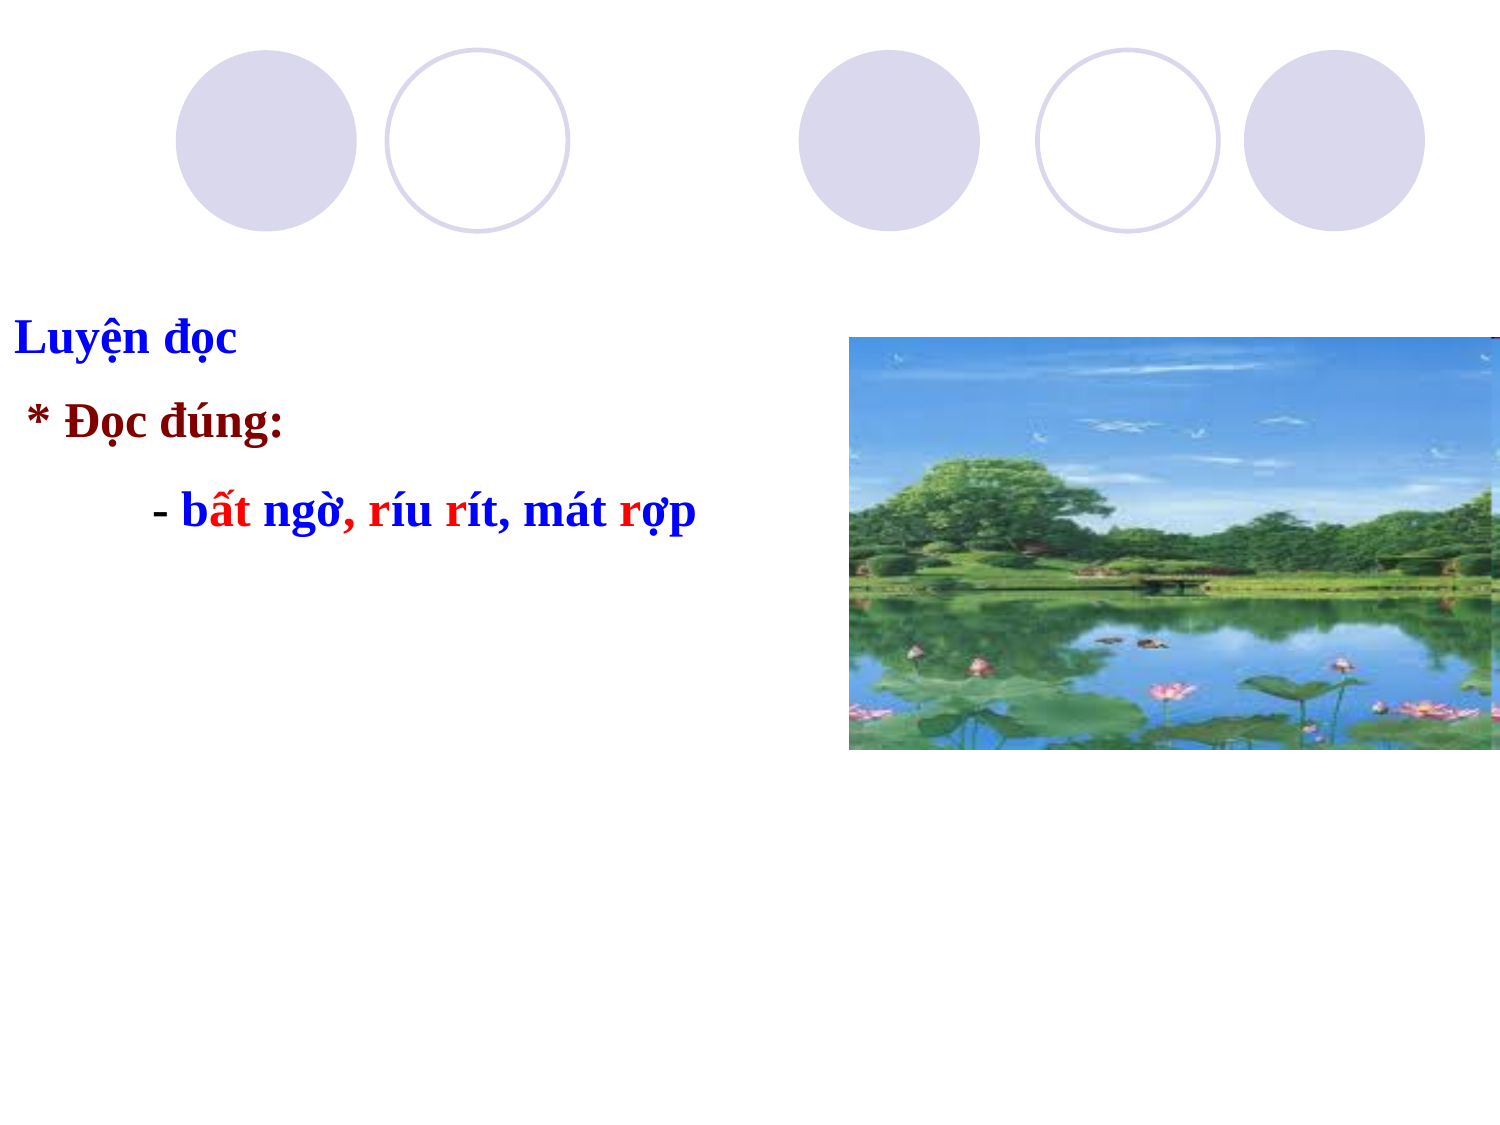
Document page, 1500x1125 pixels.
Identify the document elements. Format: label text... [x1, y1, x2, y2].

text_box - bất ngờ, ríu rít, mát rợp [137, 468, 844, 544]
text_box * Đọc đúng: [11, 379, 612, 455]
picture [849, 337, 1500, 751]
text_box Luyện đọc [0, 296, 463, 371]
